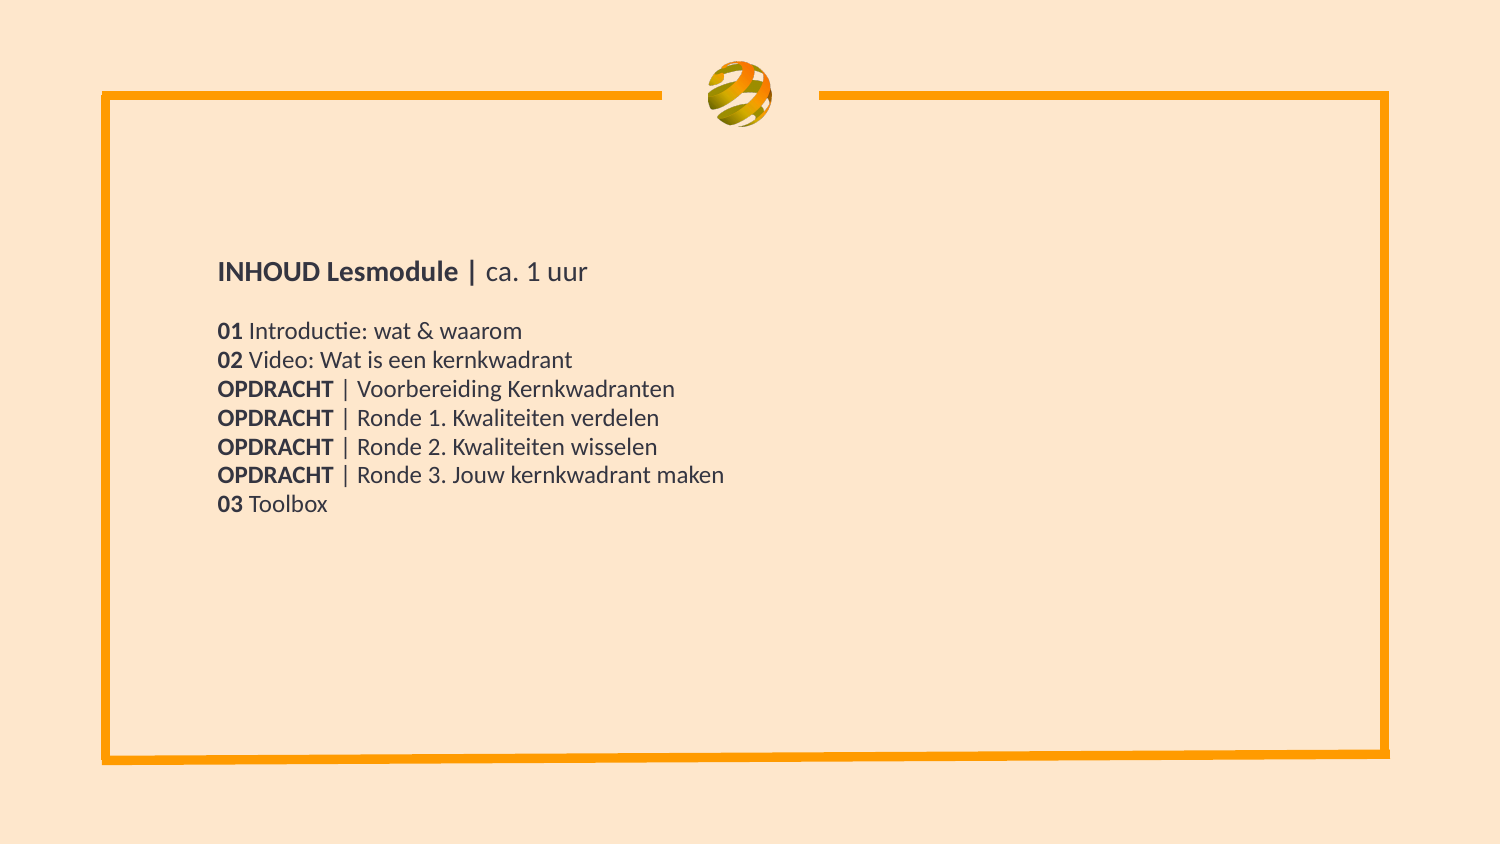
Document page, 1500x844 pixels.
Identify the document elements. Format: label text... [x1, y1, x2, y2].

picture [708, 61, 772, 127]
title INHOUD Lesmodule | ca. 1 uur 01 Introductie: wat & waarom 02 Video: Wat is een kernkwadrant OPDRACHT | Voorbereiding Kernkwadranten OPDRACHT | Ronde 1. Kwaliteiten verdelen OPDRACHT | Ronde 2. Kwaliteiten wisselen OPDRACHT | Ronde 3. Jouw kernkwadrant maken 03 Toolbox [202, 134, 1269, 727]
